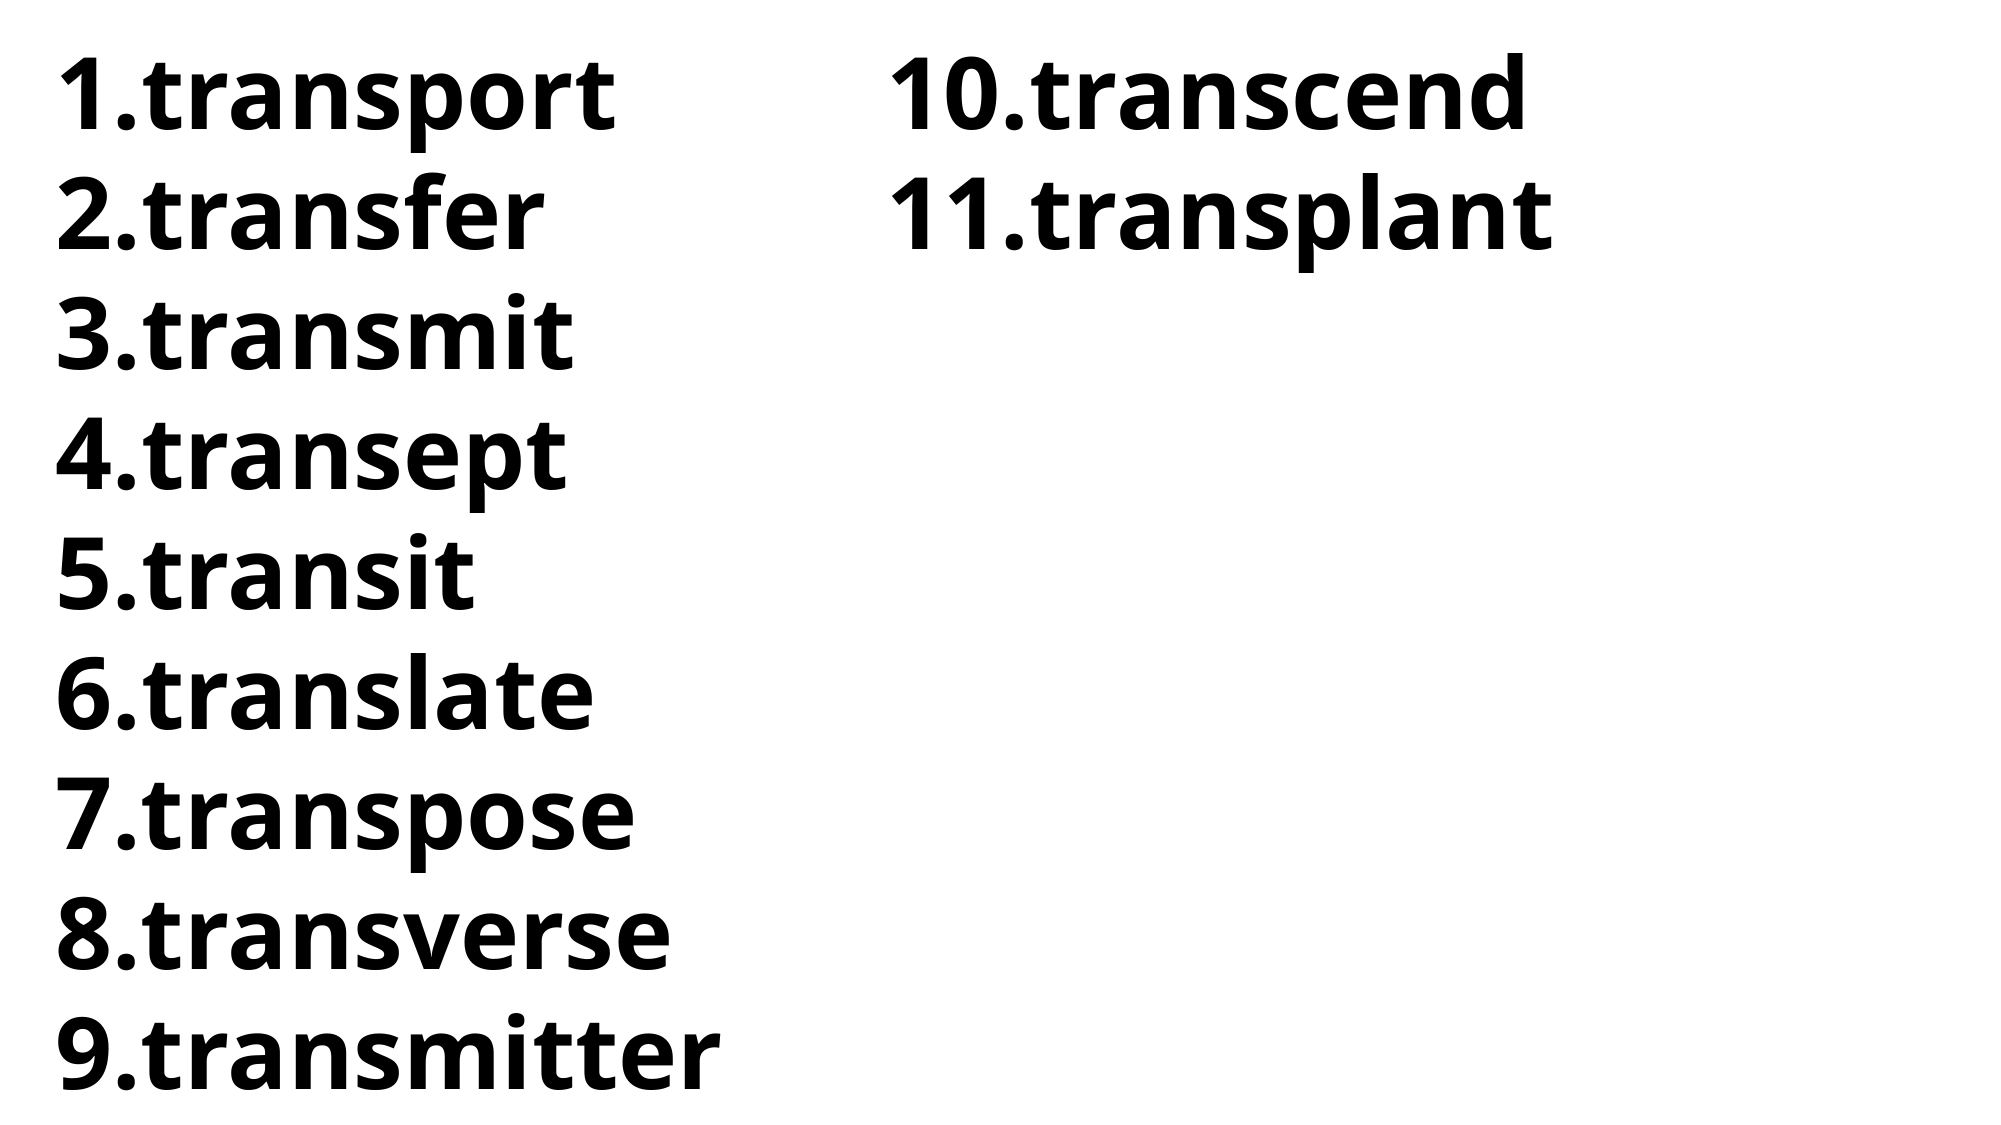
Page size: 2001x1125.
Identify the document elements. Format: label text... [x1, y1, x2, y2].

text_box transport transfer transmit transept transit translate 7.transpose 8.transverse 9.transmitter [40, 22, 892, 1125]
text_box 10.transcend 11.transplant [871, 22, 1960, 322]
